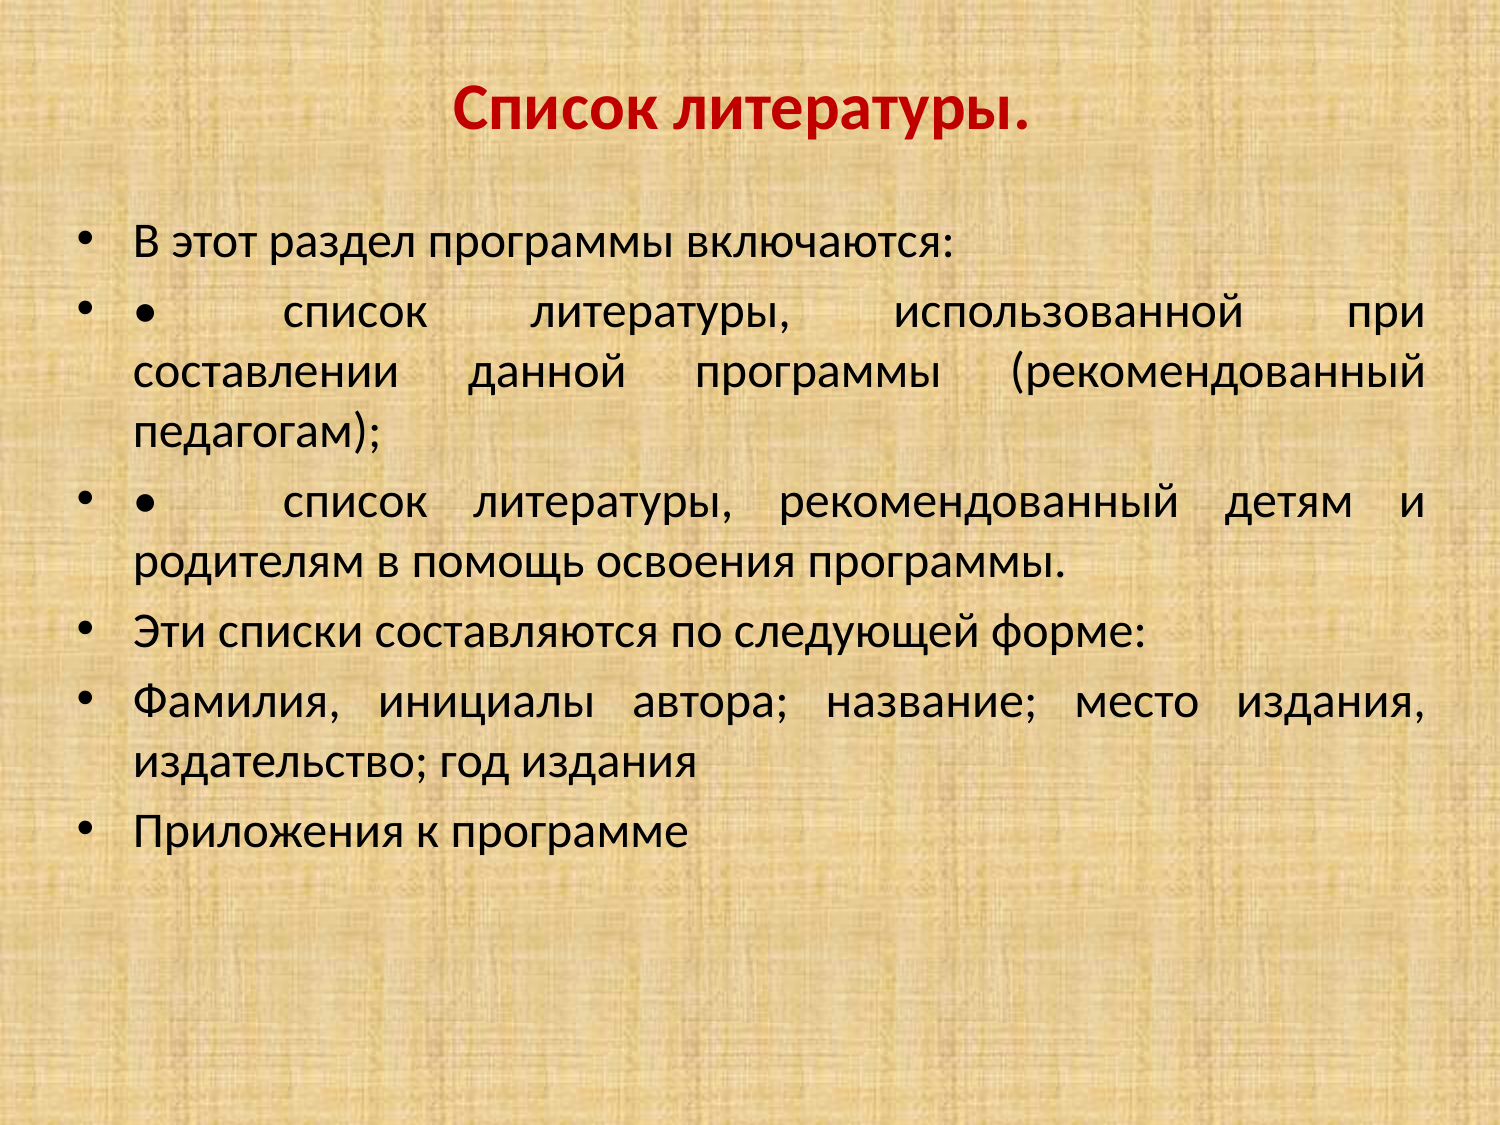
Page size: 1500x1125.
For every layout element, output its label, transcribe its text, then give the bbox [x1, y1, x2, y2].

subtitle В этот раздел программы включаются: • список литературы, использованной при составлении данной программы (рекомендованный педагогам); • список литературы, рекомендованный детям и родителям в помощь освоения программы. Эти списки составляются по следующей форме: Фамилия, инициалы автора; название; место издания, издательство; год издания Приложения к программе [76, 503, 1427, 692]
title Список литературы. [74, 44, 1425, 161]
picture [0, 0, 1500, 1125]
